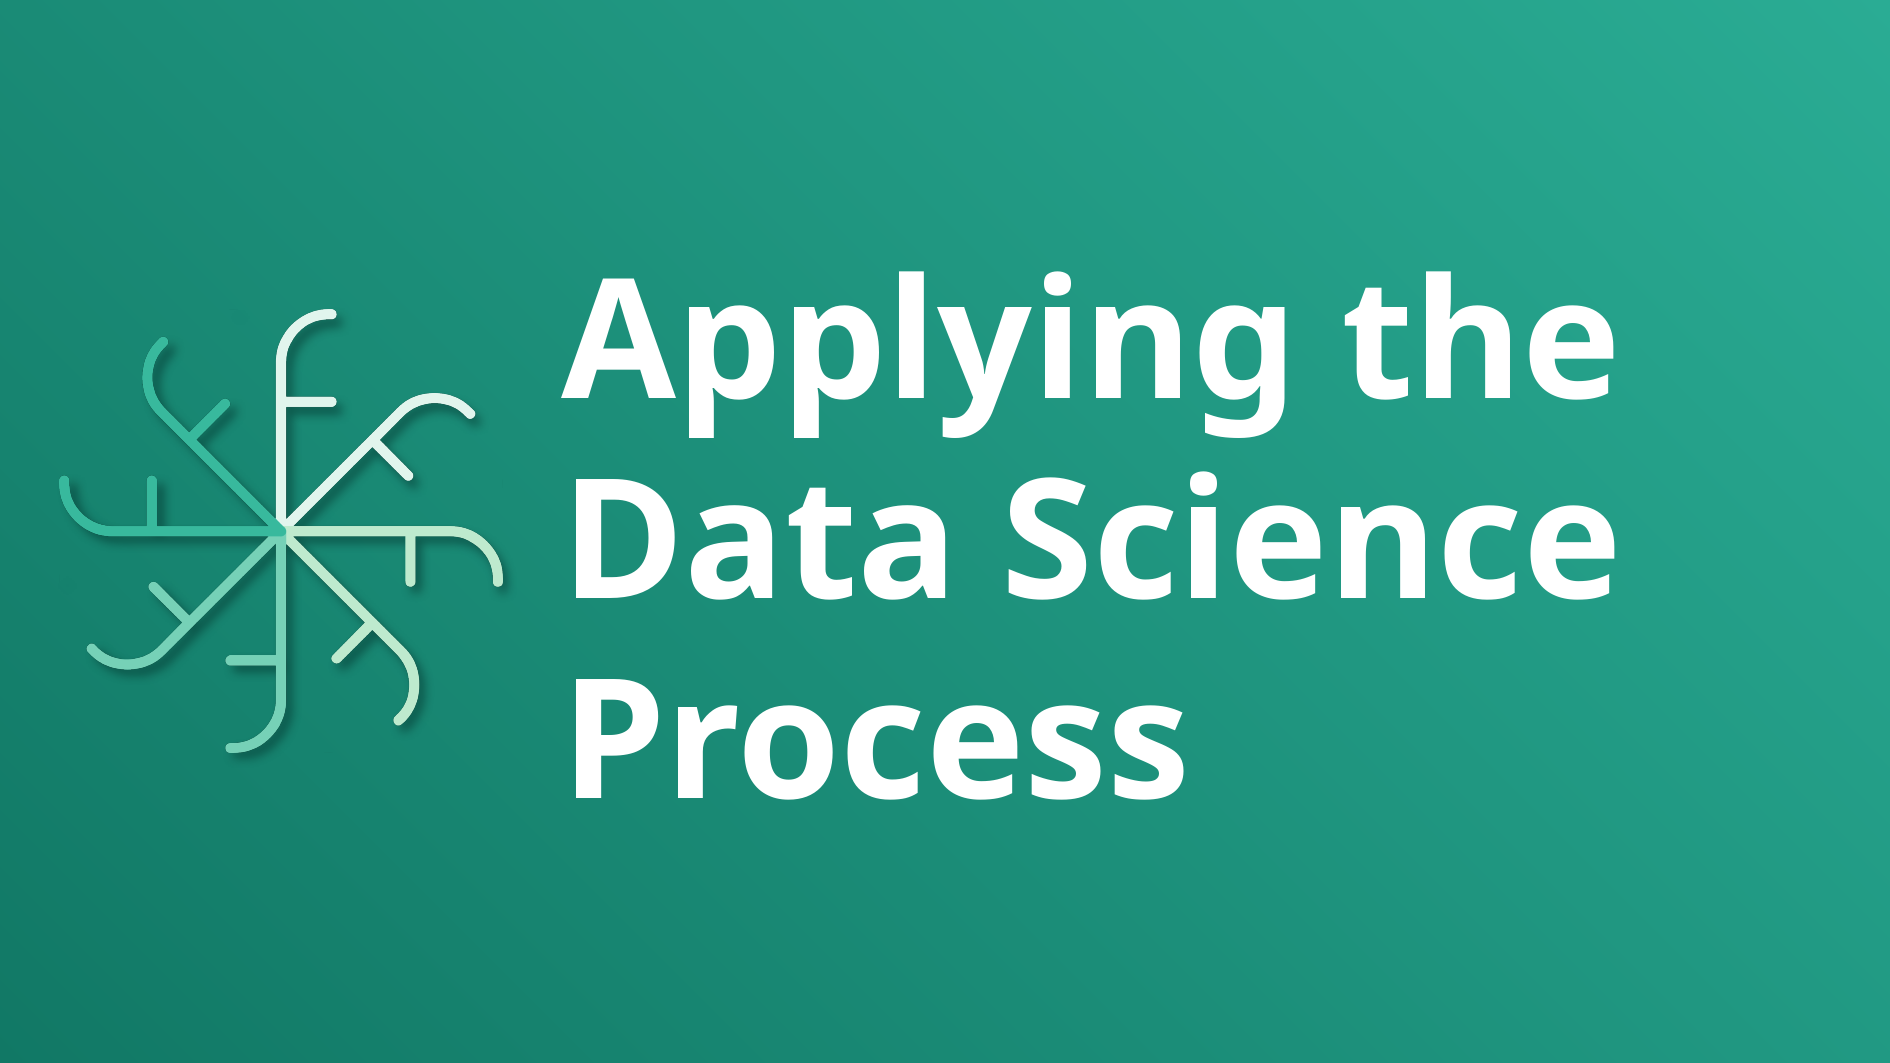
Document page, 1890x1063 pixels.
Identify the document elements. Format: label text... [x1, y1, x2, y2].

title Applying the Data Science Process [502, 59, 1831, 1004]
picture [59, 309, 502, 753]
